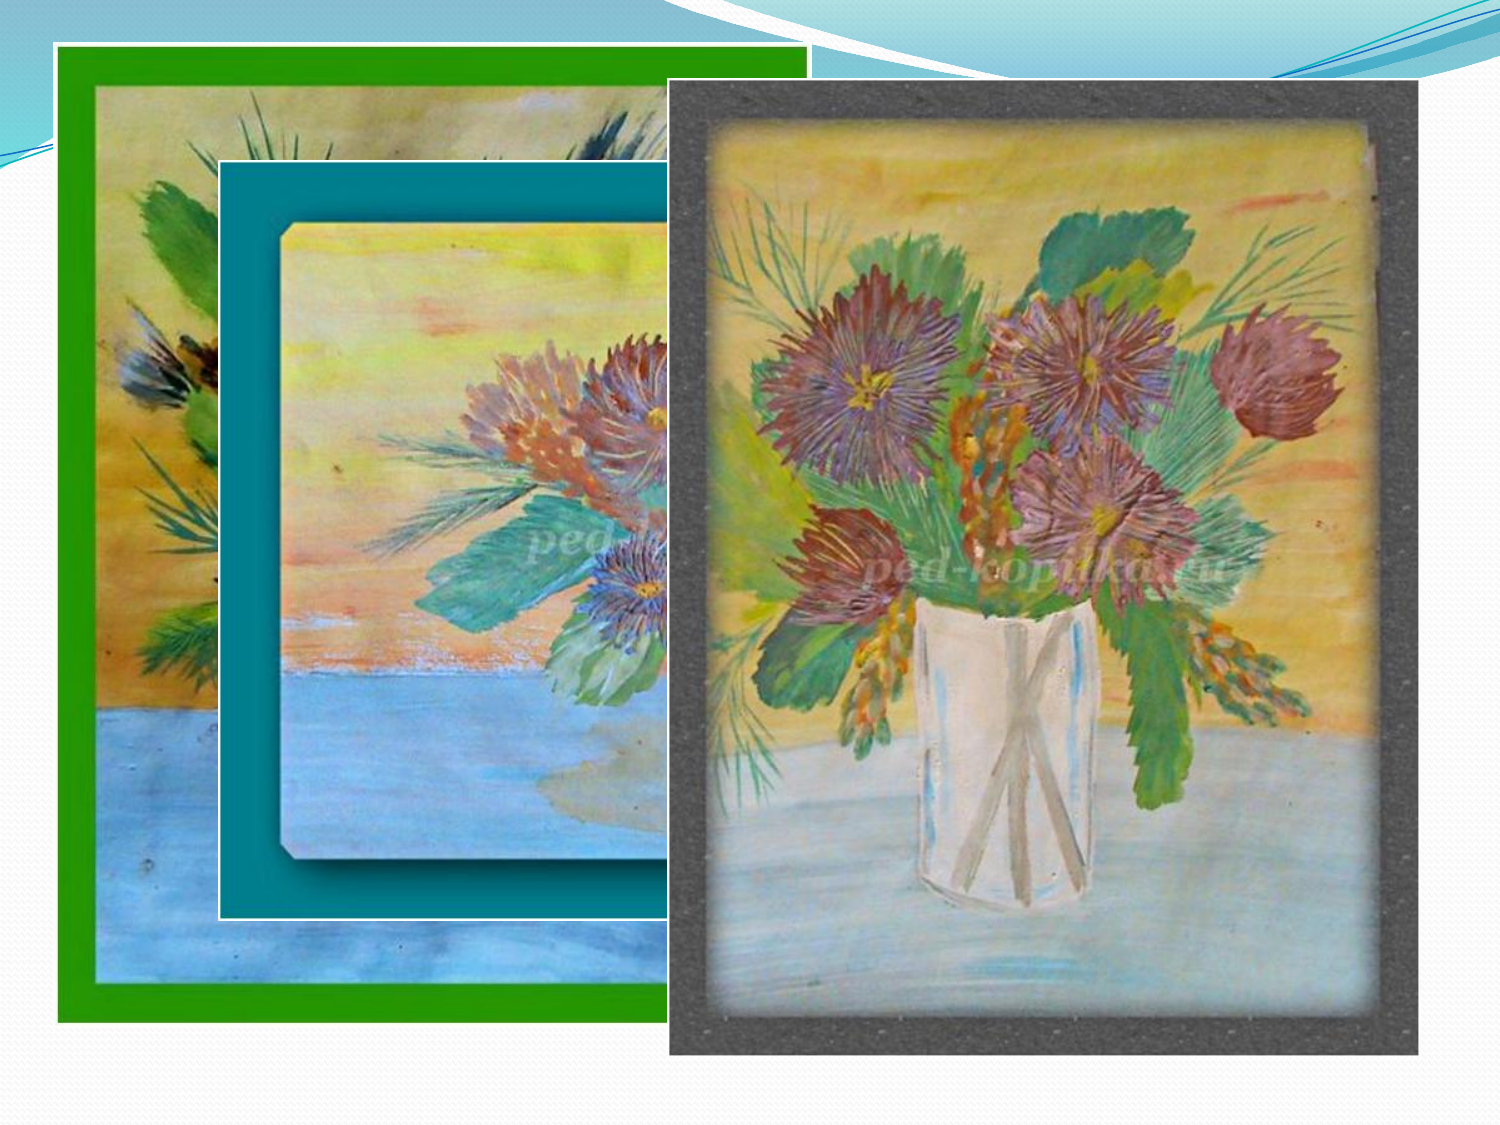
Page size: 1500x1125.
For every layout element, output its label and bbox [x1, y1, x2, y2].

picture [52, 42, 1422, 1059]
